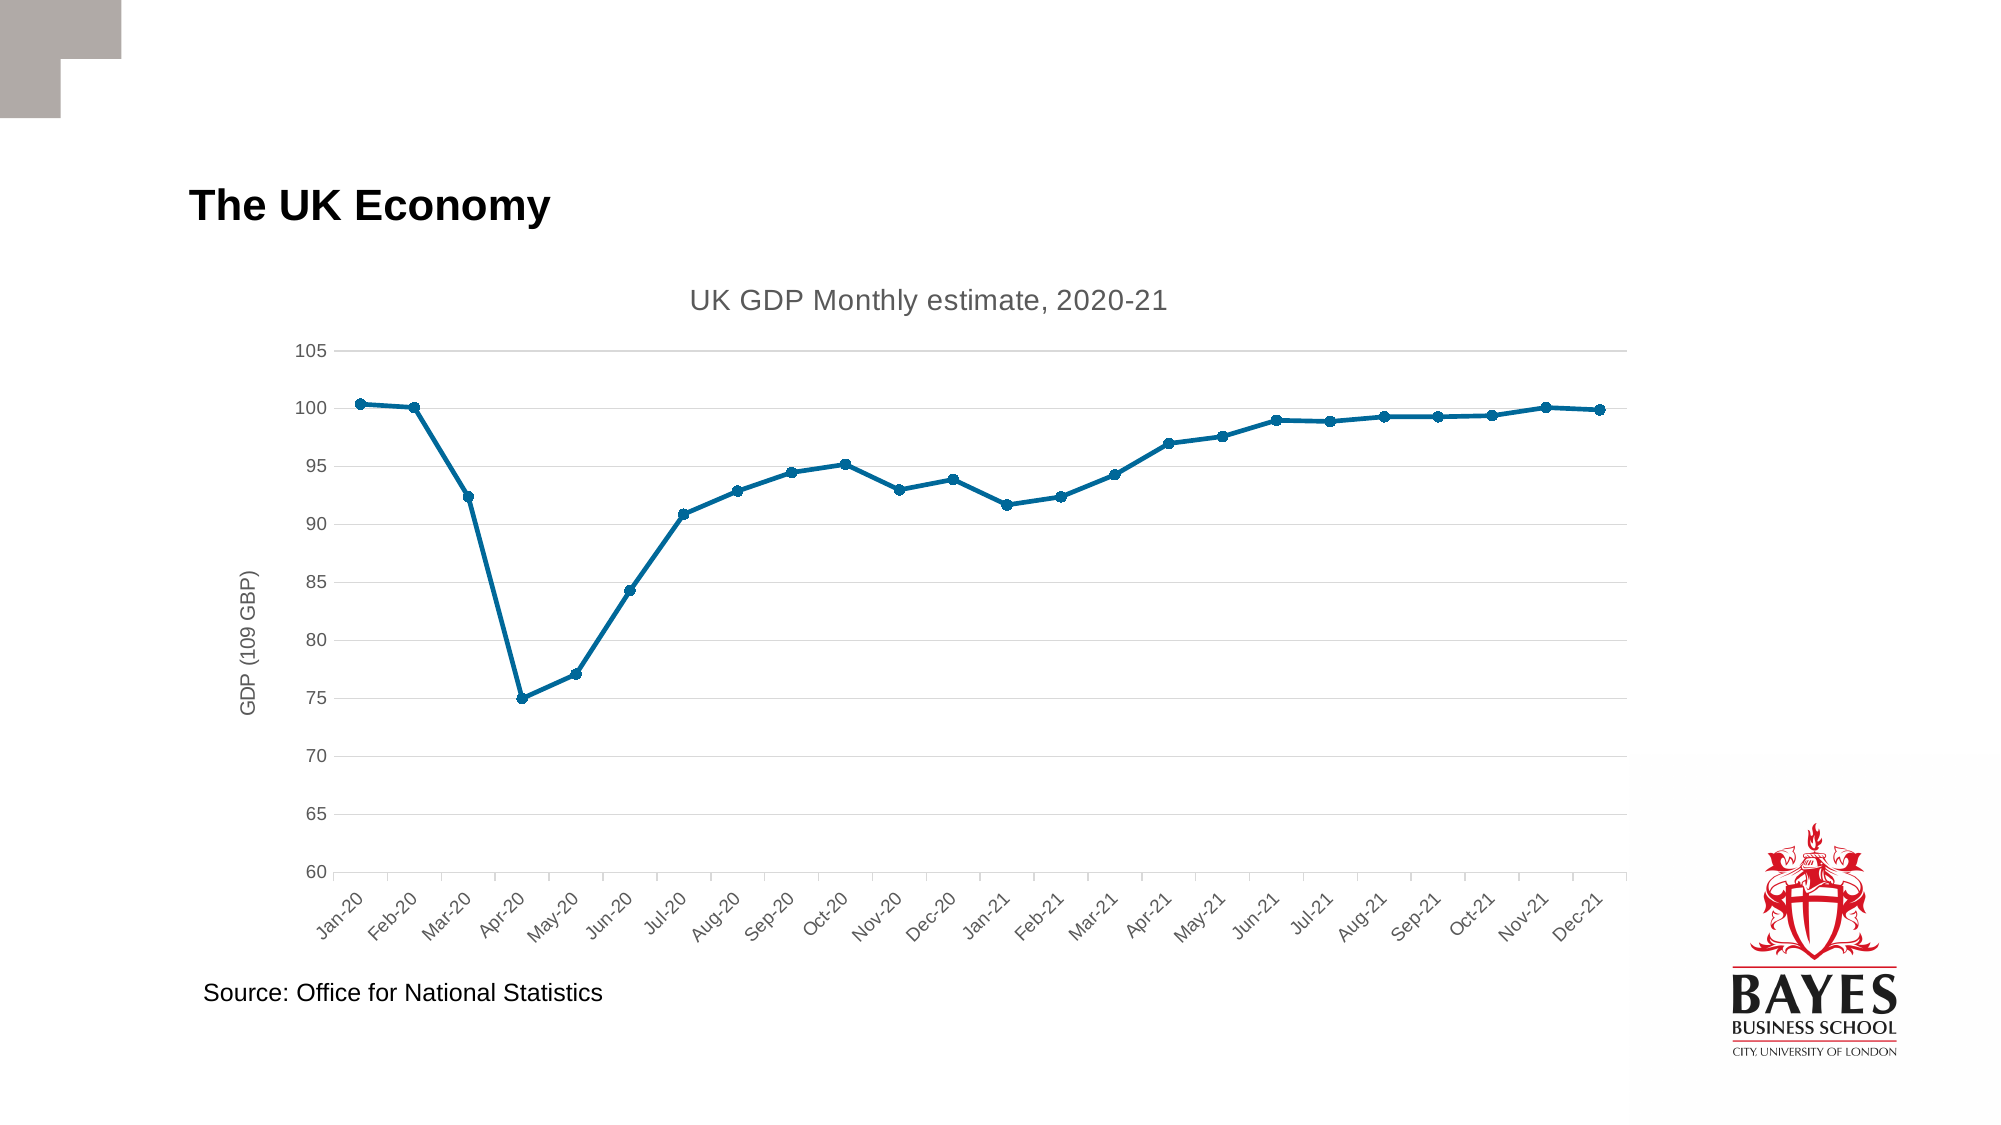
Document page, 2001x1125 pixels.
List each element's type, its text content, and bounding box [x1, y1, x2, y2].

picture [1629, 754, 2000, 1125]
chart [202, 252, 1657, 963]
title The UK Economy [189, 176, 1928, 306]
list Source: Office for National Statistics [203, 976, 1620, 1028]
